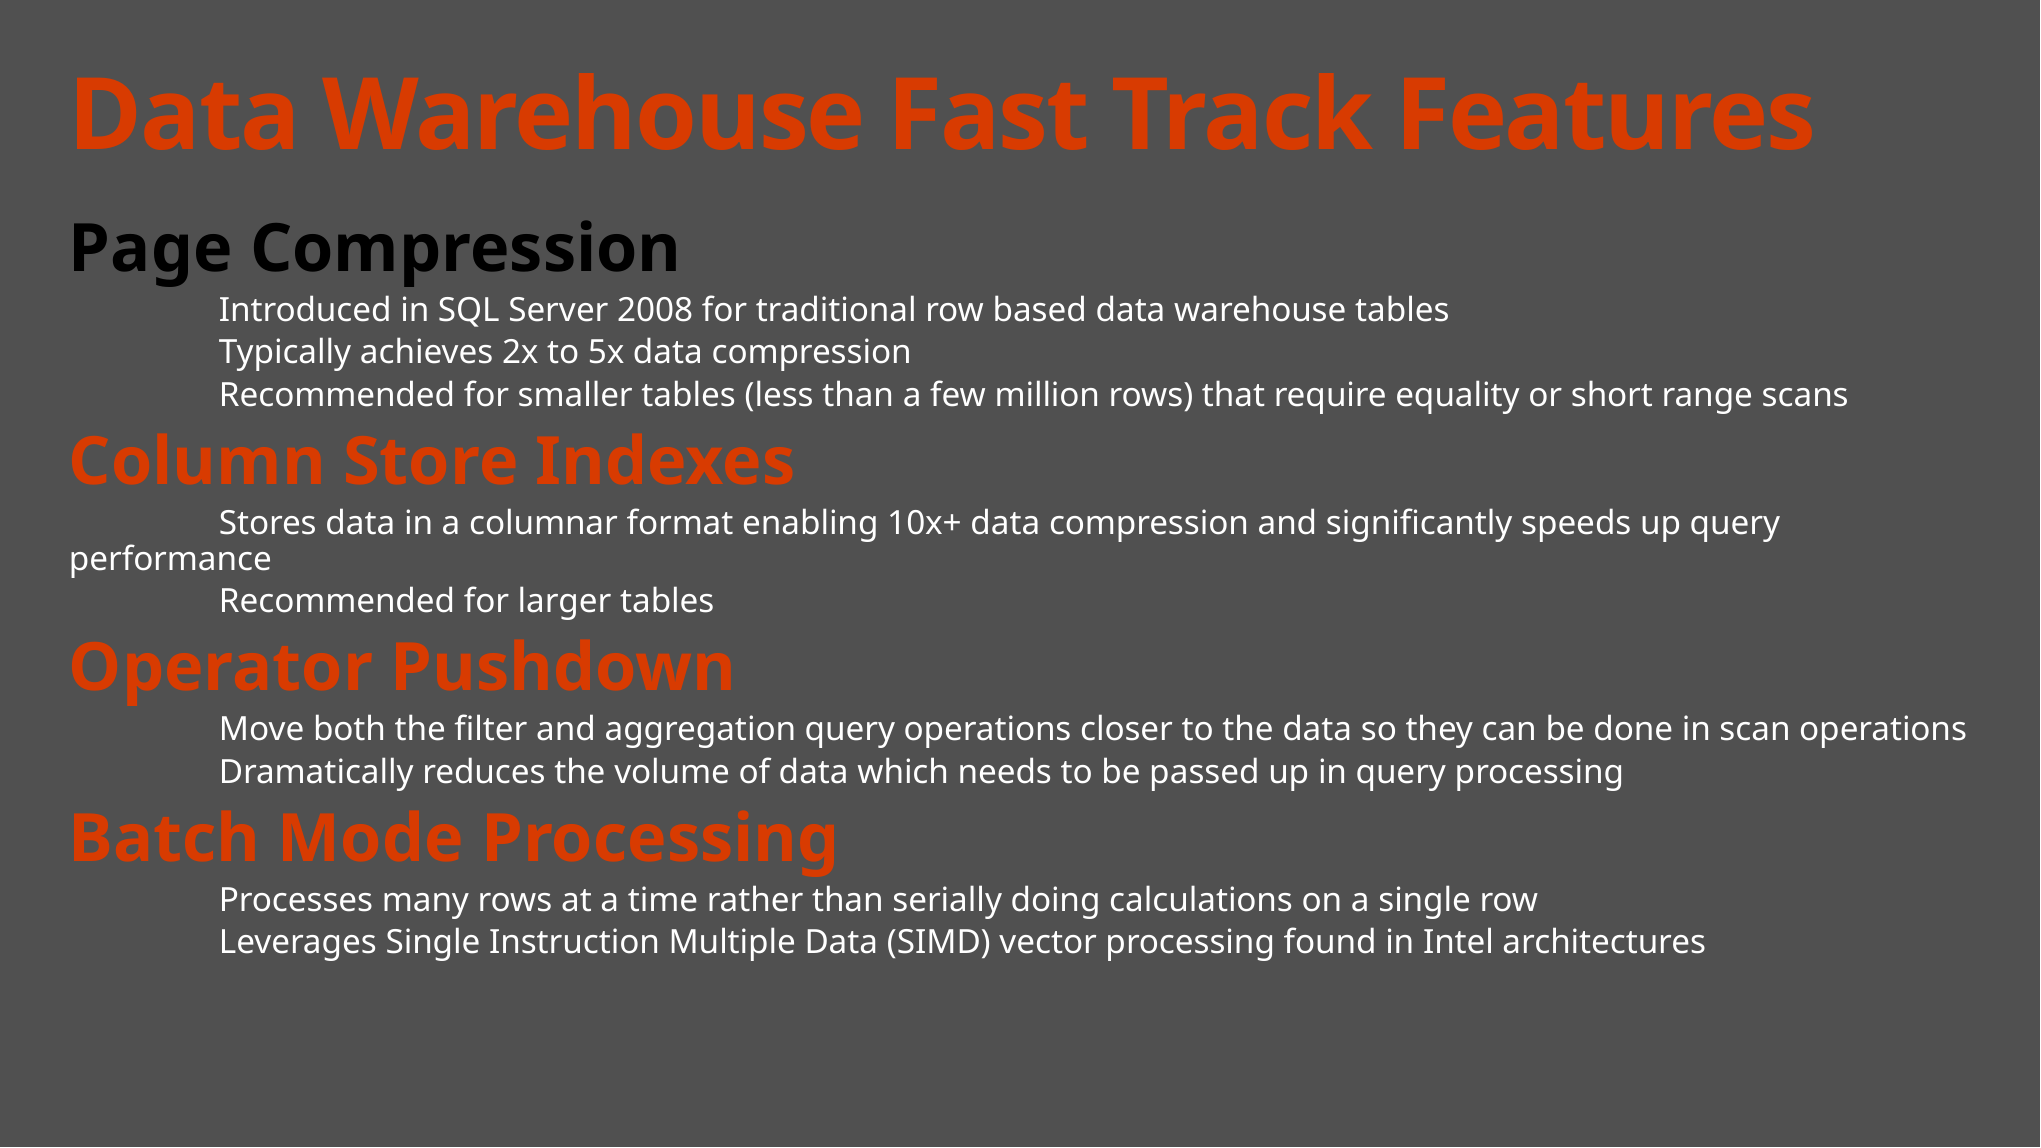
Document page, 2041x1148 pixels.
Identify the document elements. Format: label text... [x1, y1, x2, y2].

title Data Warehouse Fast Track Features [45, 48, 1996, 198]
list Page Compression Introduced in SQL Server 2008 for traditional row based data warehouse tables Typically achieves 2x to 5x data compression Recommended for smaller tables (less than a few million rows) that require equality or short range scans Column Store Indexes Stores data in a columnar format enabling 10x+ data compression and significantly speeds up query performance Recommended for larger tables Operator Pushdown Move both the filter and aggregation query operations closer to the data so they can be done in scan operations Dramatically reduces the volume of data which needs to be passed up in query processing Batch Mode Processing Processes many rows at a time rather than serially doing calculations on a single row Leverages Single Instruction Multiple Data (SIMD) vector processing found in Intel architectures [45, 198, 1996, 1019]
